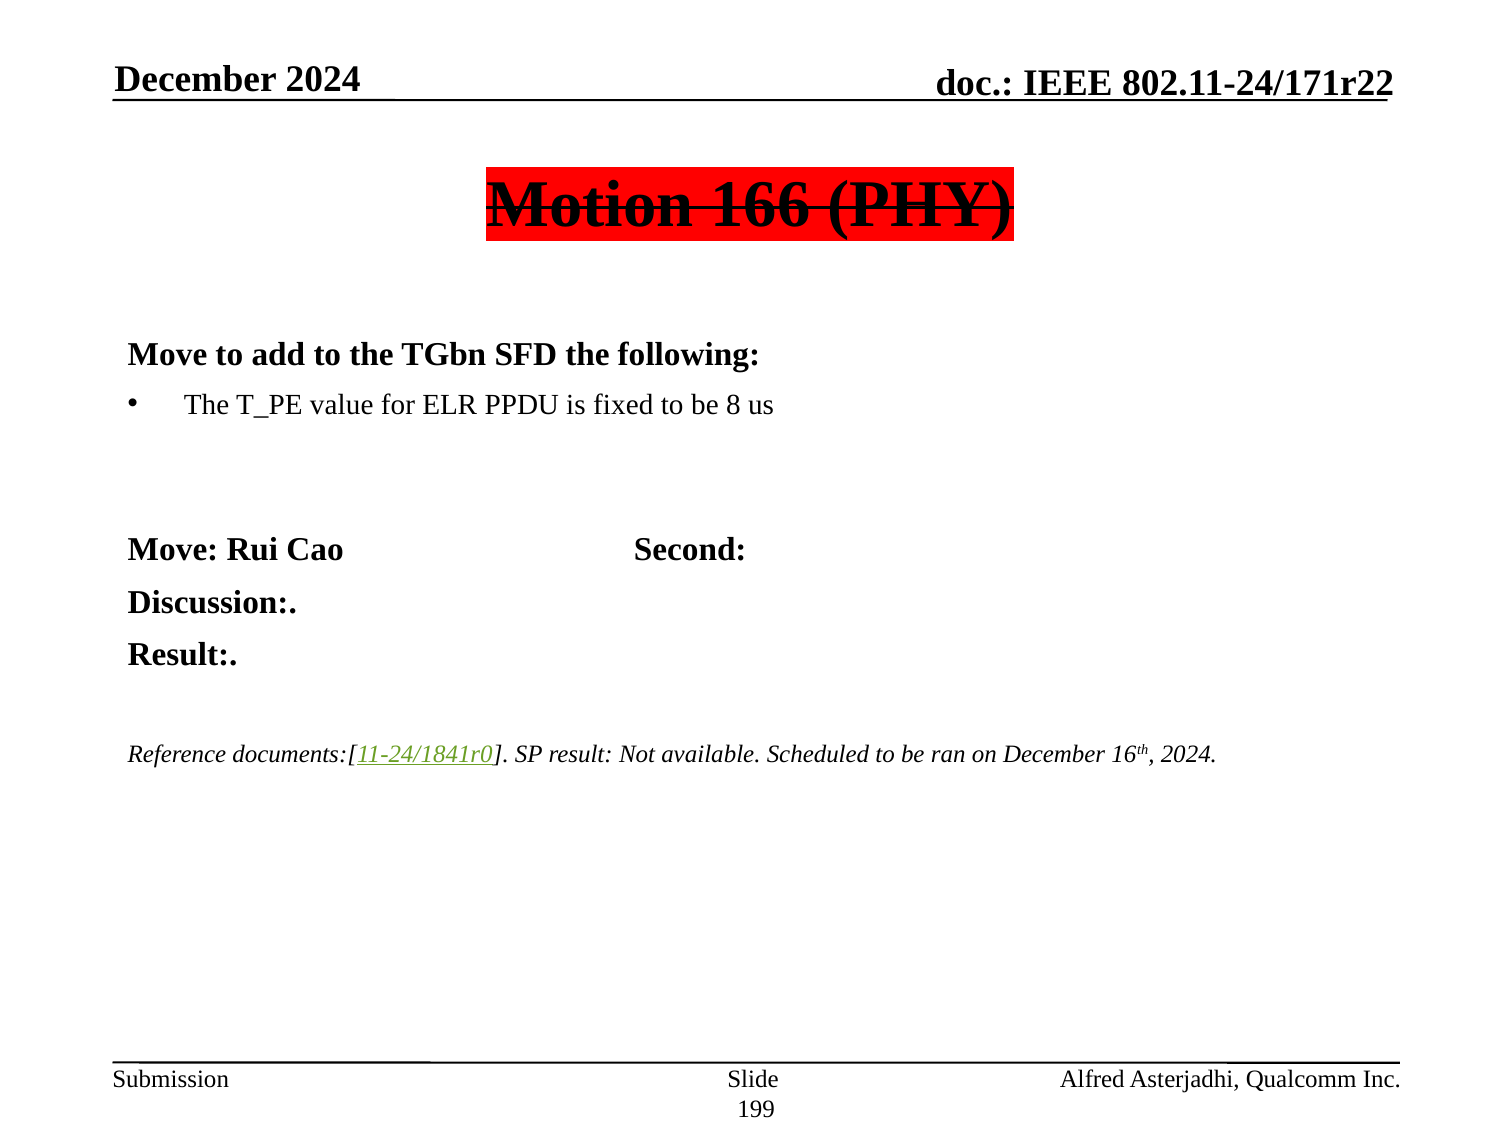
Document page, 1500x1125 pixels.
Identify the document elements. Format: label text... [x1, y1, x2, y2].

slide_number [114, 54, 423, 100]
footer Alfred Asterjadhi, Qualcomm Inc. [878, 1061, 1402, 1093]
slide_number Slide 199 [712, 1061, 800, 1123]
title Motion 166 (PHY) [112, 112, 1388, 288]
list Move to add to the TGbn SFD the following: The T_PE value for ELR PPDU is fixed to be 8 us Move: Rui Cao Second: Discussion:. Result:. Reference documents:[11-24/1841r0]. SP result: Not available. Scheduled to be ran on December 16th, 2024. [112, 324, 1388, 1000]
